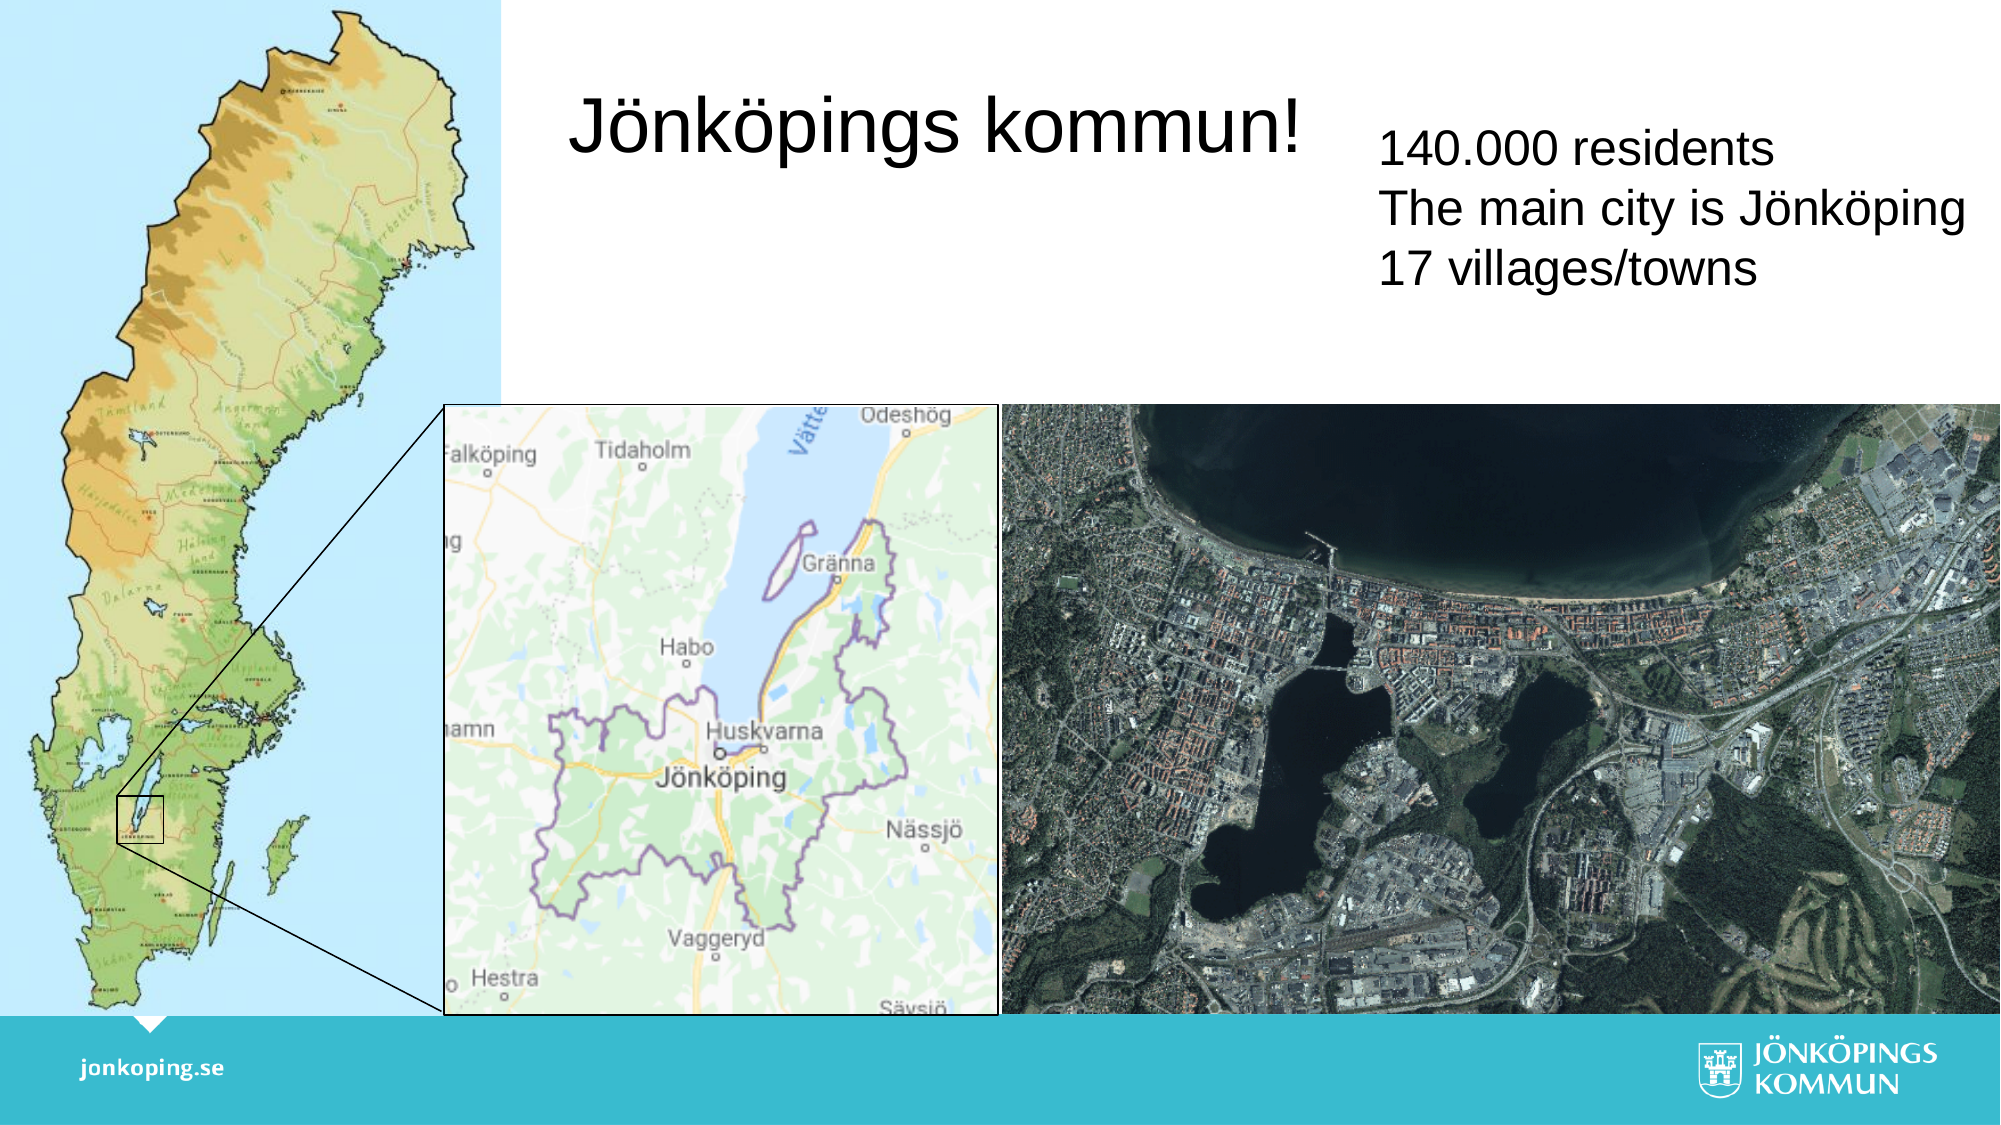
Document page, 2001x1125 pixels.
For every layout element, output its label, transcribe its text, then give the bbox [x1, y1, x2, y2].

text_box 140.000 residents The main city is Jönköping 17 villages/towns [1363, 107, 2000, 303]
picture [0, 0, 2000, 1125]
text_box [116, 407, 445, 797]
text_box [116, 843, 442, 1012]
text_box Jönköpings kommun! [553, 67, 1319, 176]
